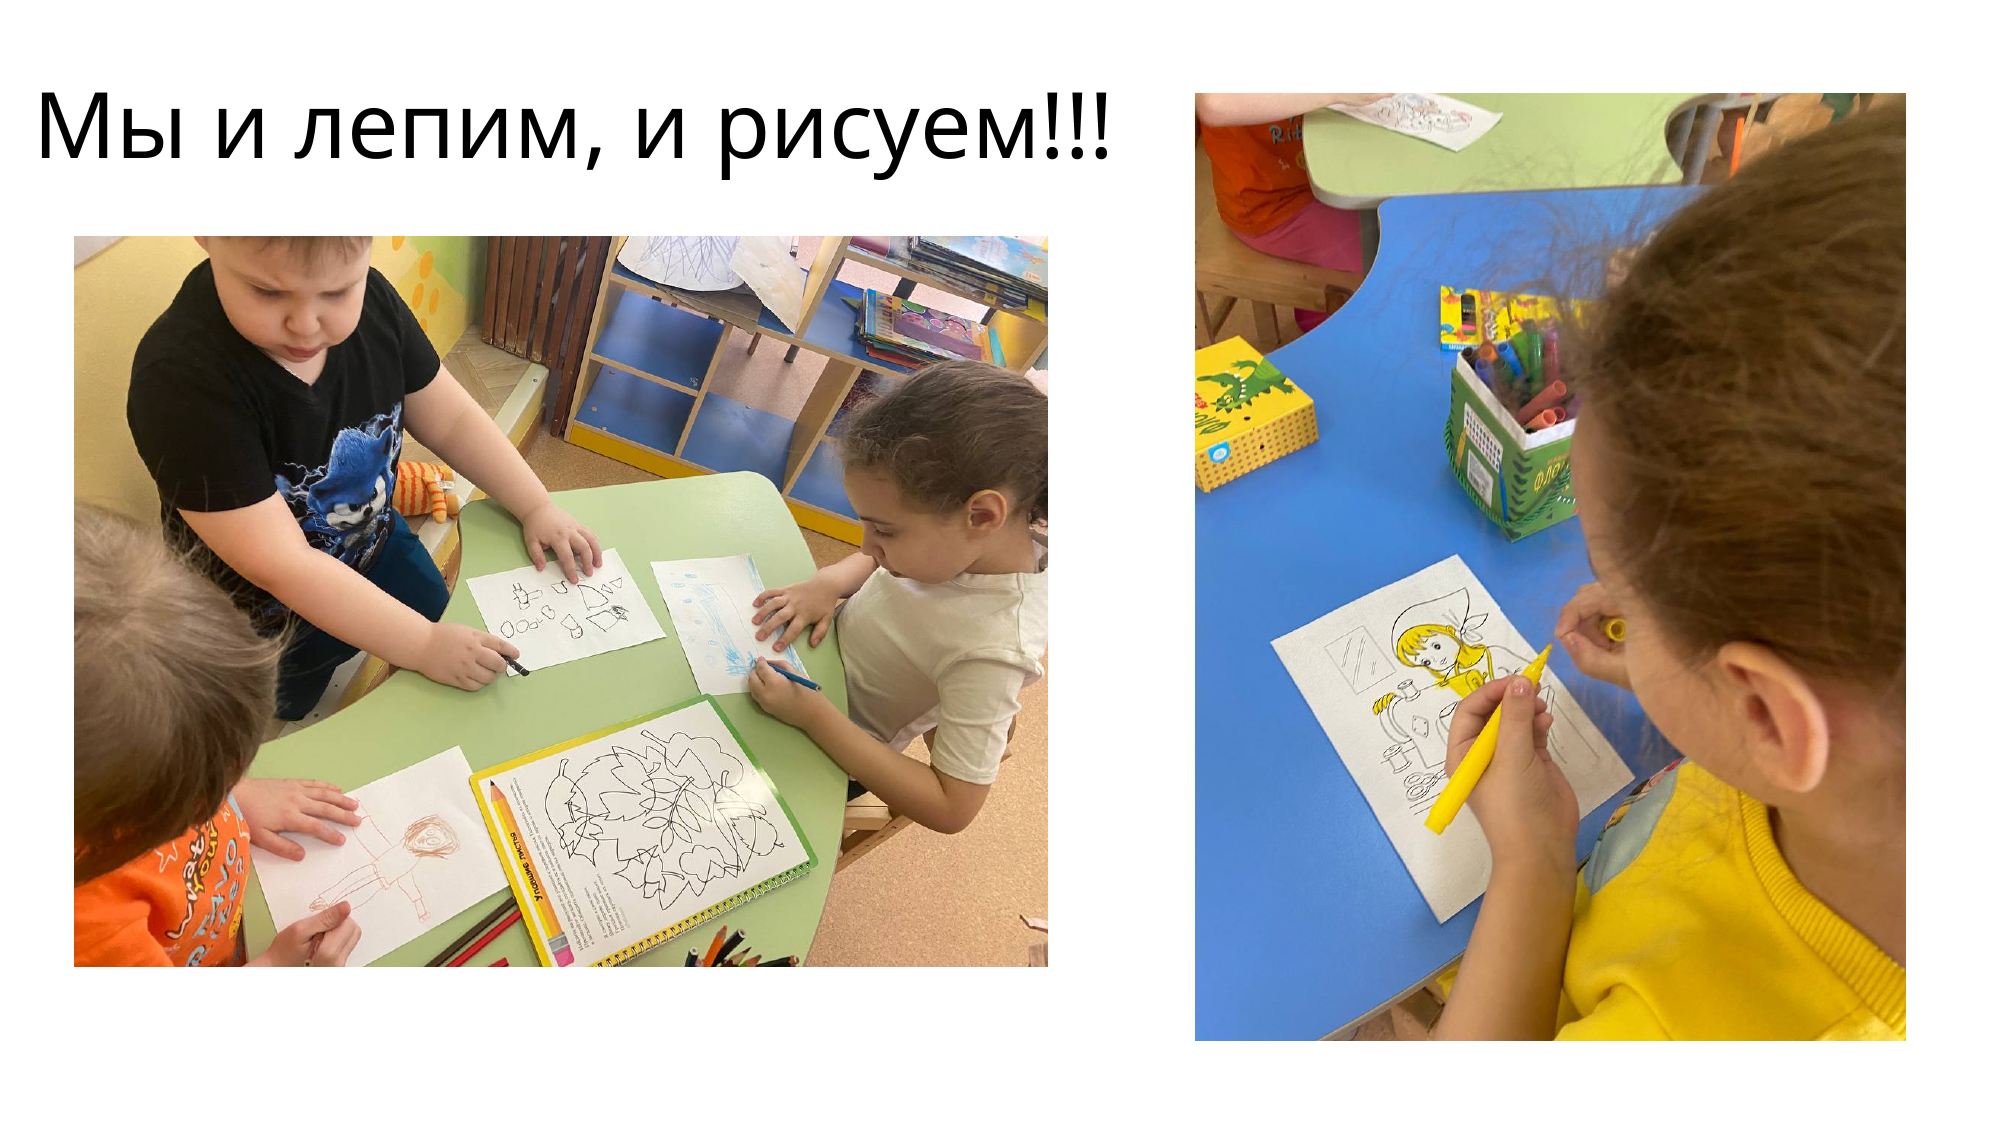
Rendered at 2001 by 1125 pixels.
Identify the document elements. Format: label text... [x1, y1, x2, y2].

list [1195, 93, 1906, 1041]
title Мы и лепим, и рисуем!!! [18, 20, 1744, 239]
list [74, 236, 1048, 967]
